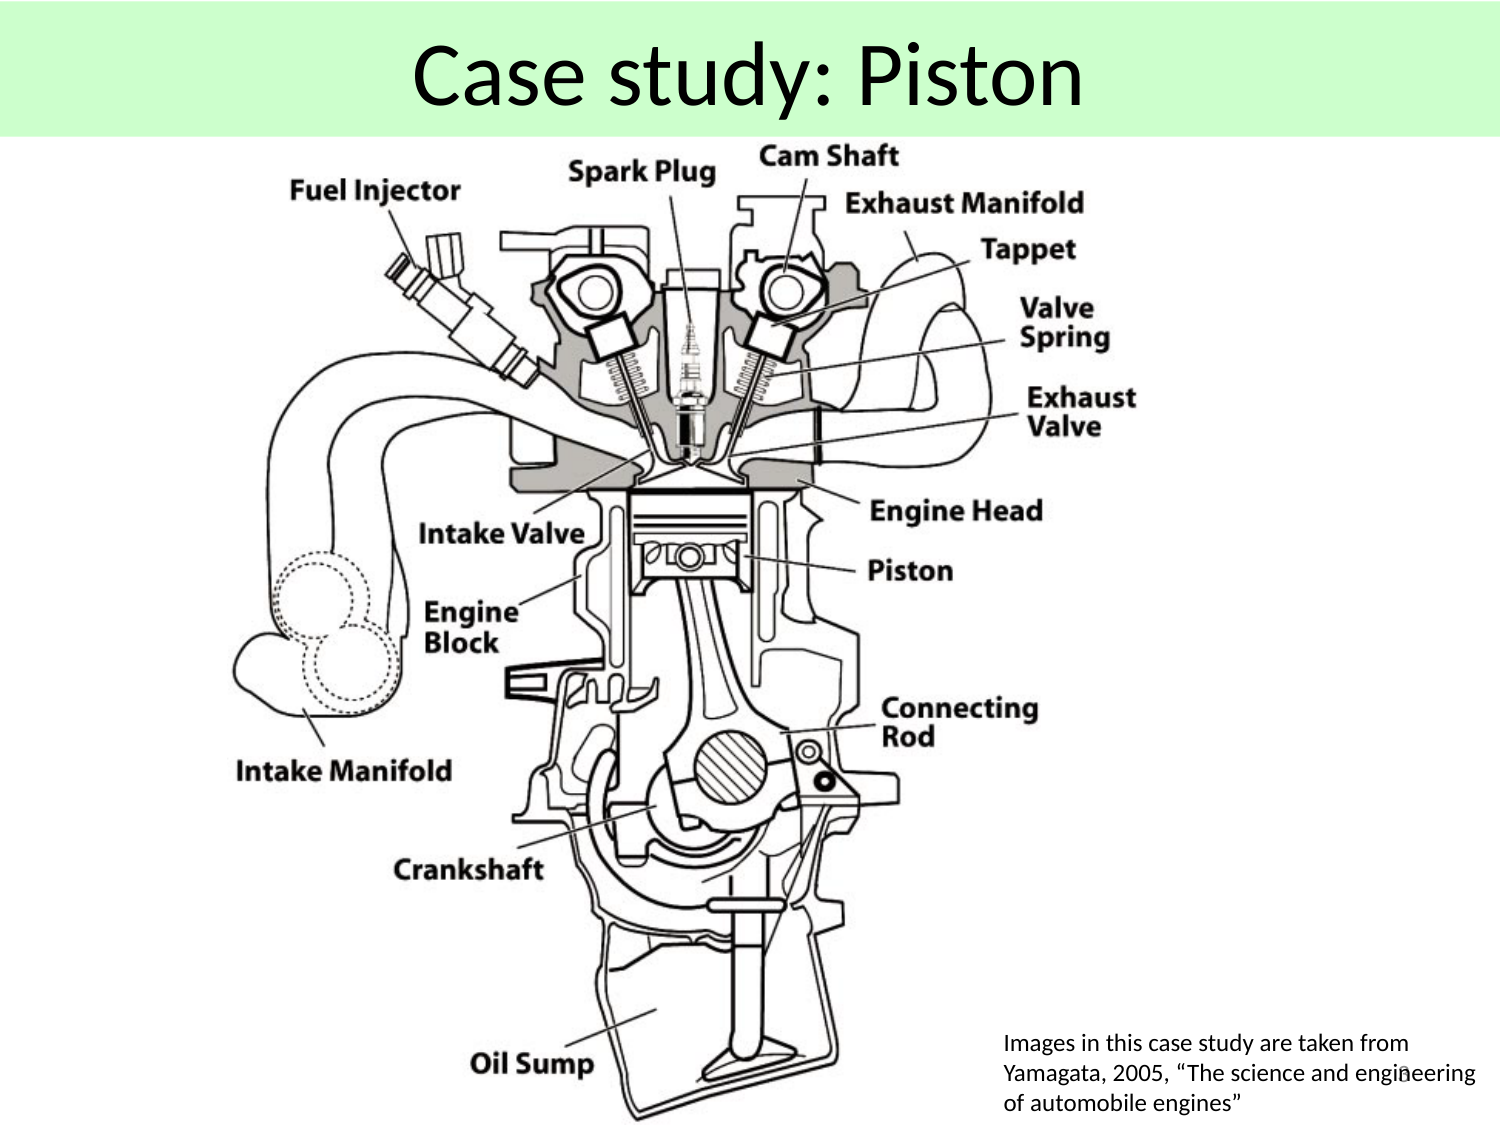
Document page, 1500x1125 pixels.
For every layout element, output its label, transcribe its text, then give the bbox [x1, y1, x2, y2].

text_box Images in this case study are taken from Yamagata, 2005, “The science and engineering of automobile engines” [1146, 1018, 1500, 1124]
slide_number 3 [1146, 1042, 1425, 1103]
title Case study: Piston [0, 1, 1500, 137]
picture [226, 140, 1141, 1125]
